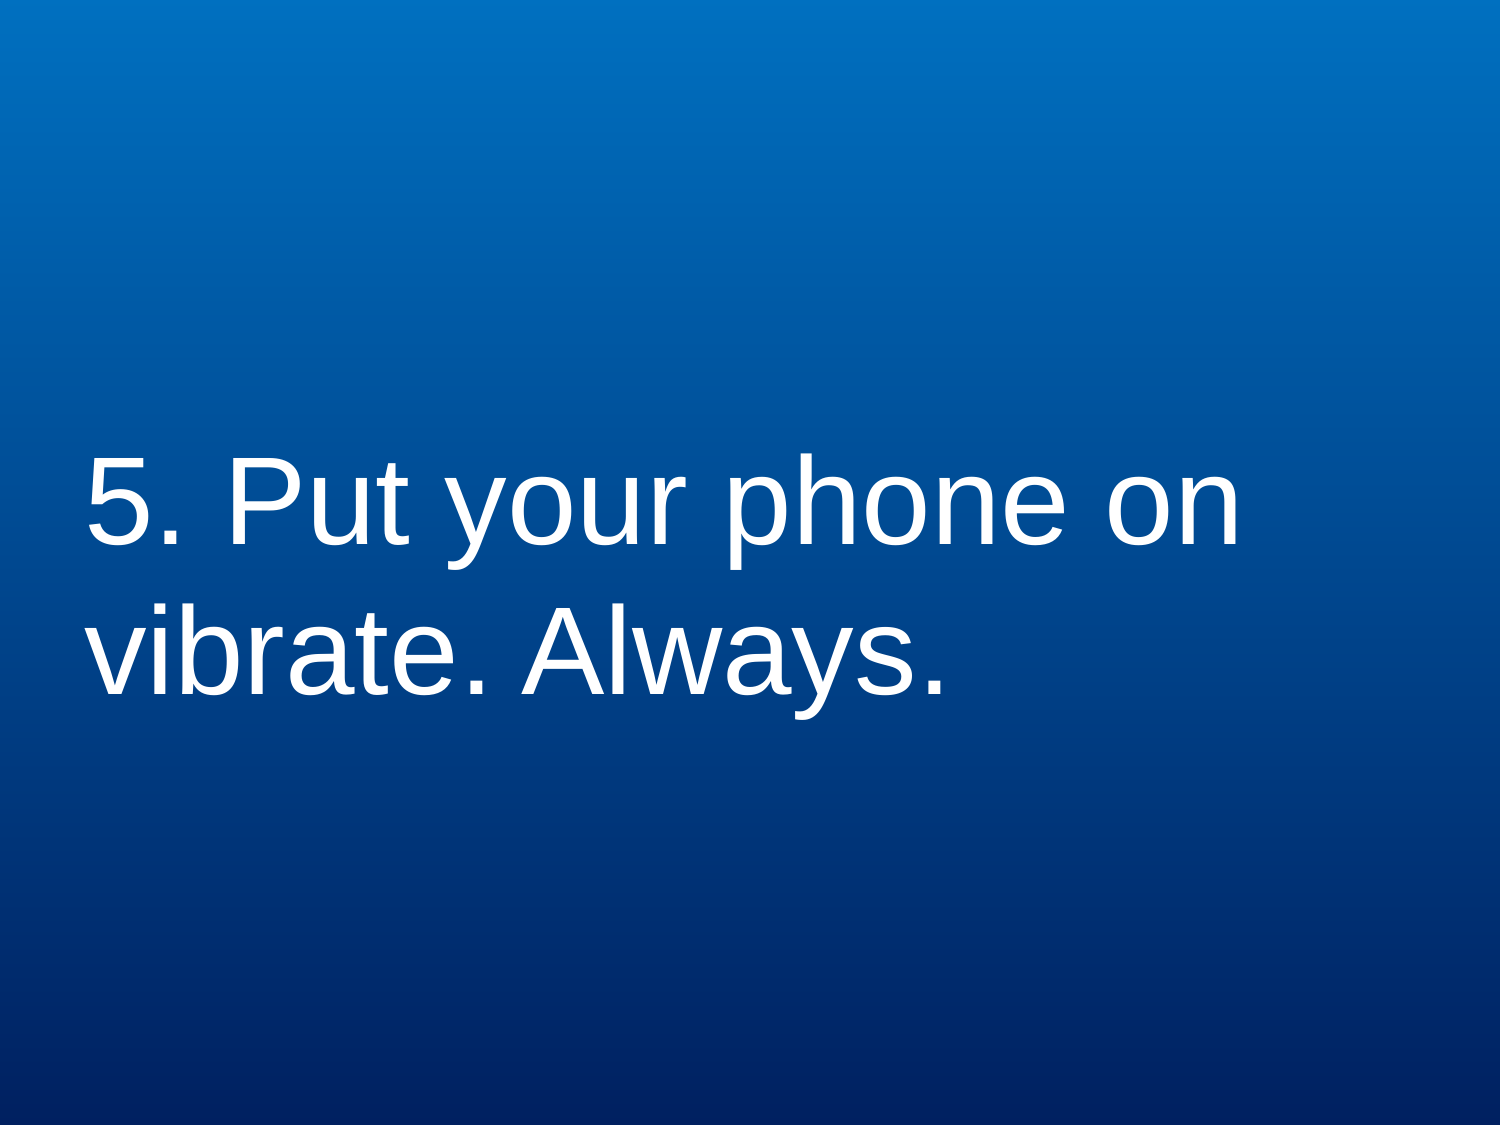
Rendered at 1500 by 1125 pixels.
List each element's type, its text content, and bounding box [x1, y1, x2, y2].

text_box 5. Put your phone on vibrate. Always. [84, 465, 1319, 674]
